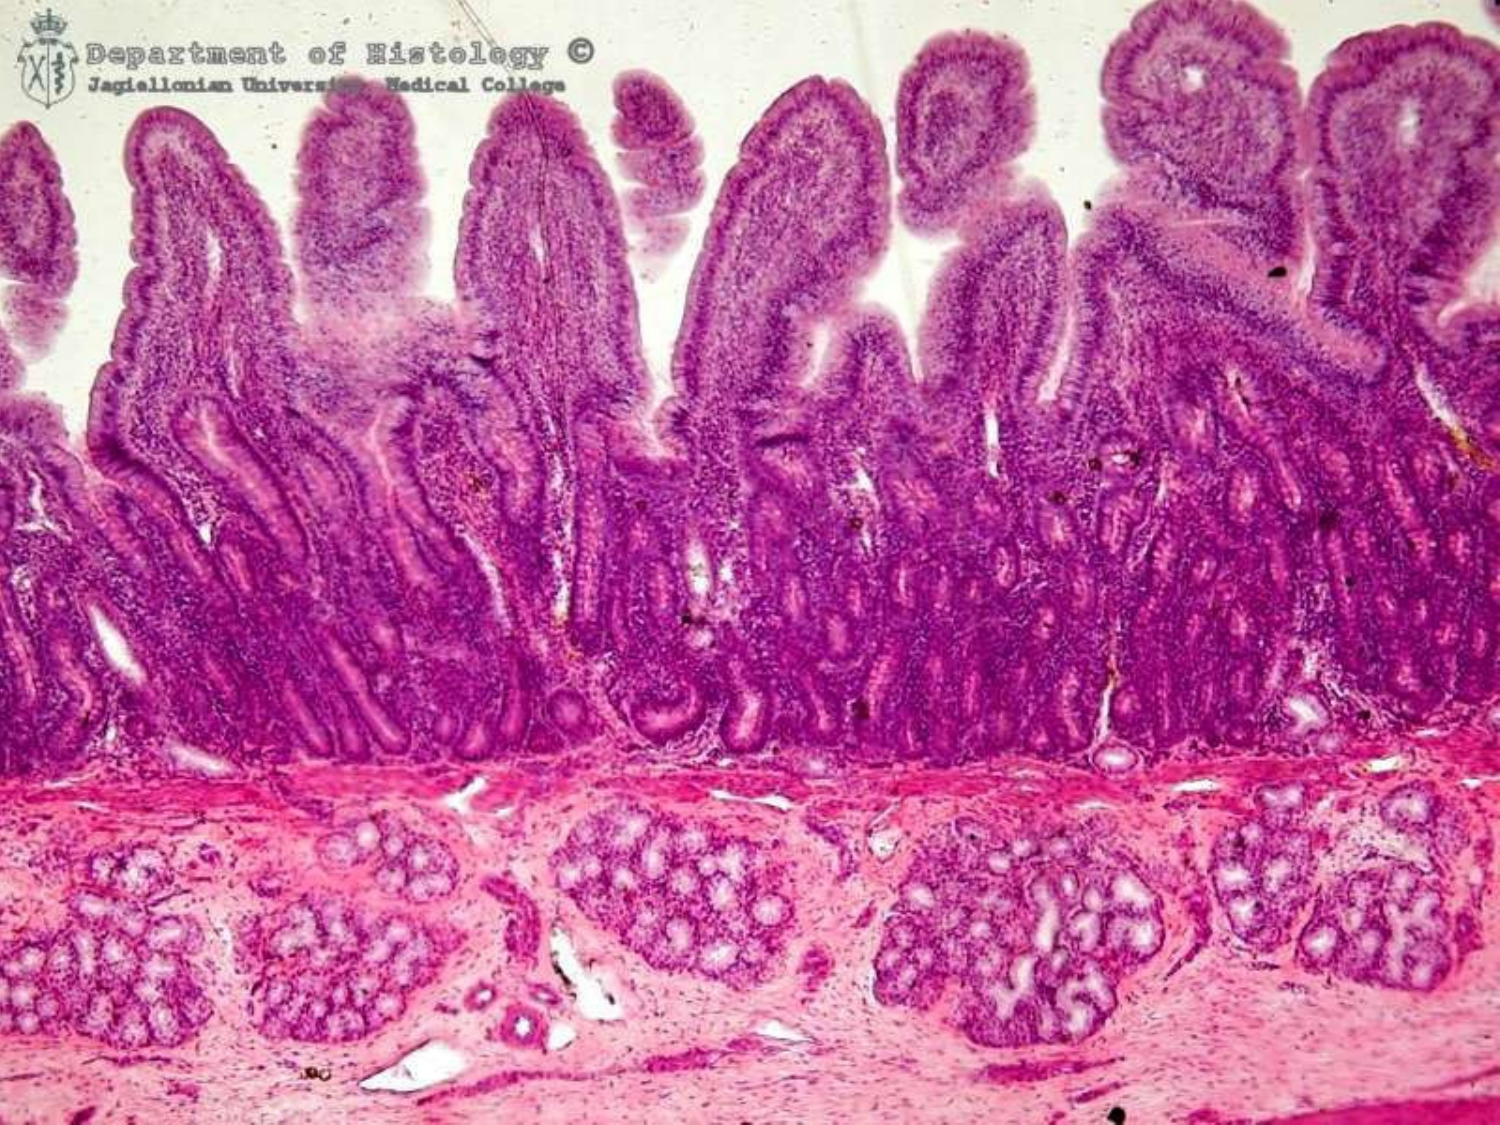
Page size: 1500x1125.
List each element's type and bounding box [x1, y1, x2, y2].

text_box [0, 0, 1500, 1125]
